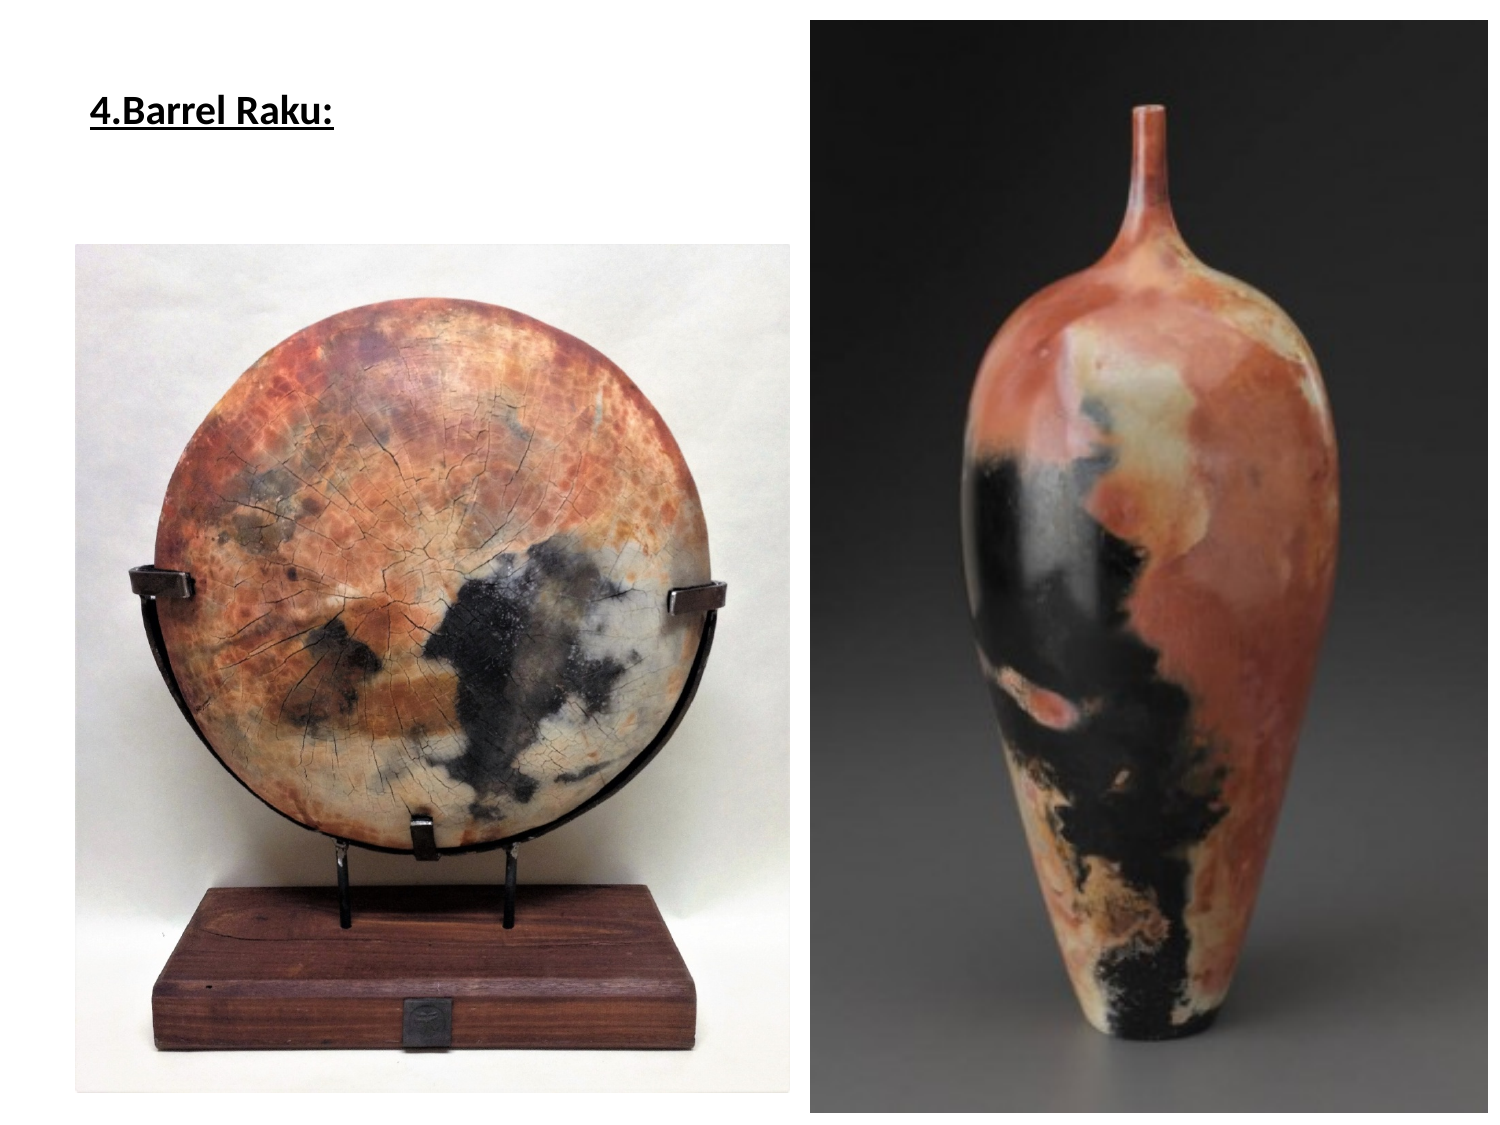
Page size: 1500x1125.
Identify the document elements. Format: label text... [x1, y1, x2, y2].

picture [809, 19, 1488, 1113]
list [74, 243, 790, 1093]
text_box 4.Barrel Raku: [74, 75, 804, 185]
